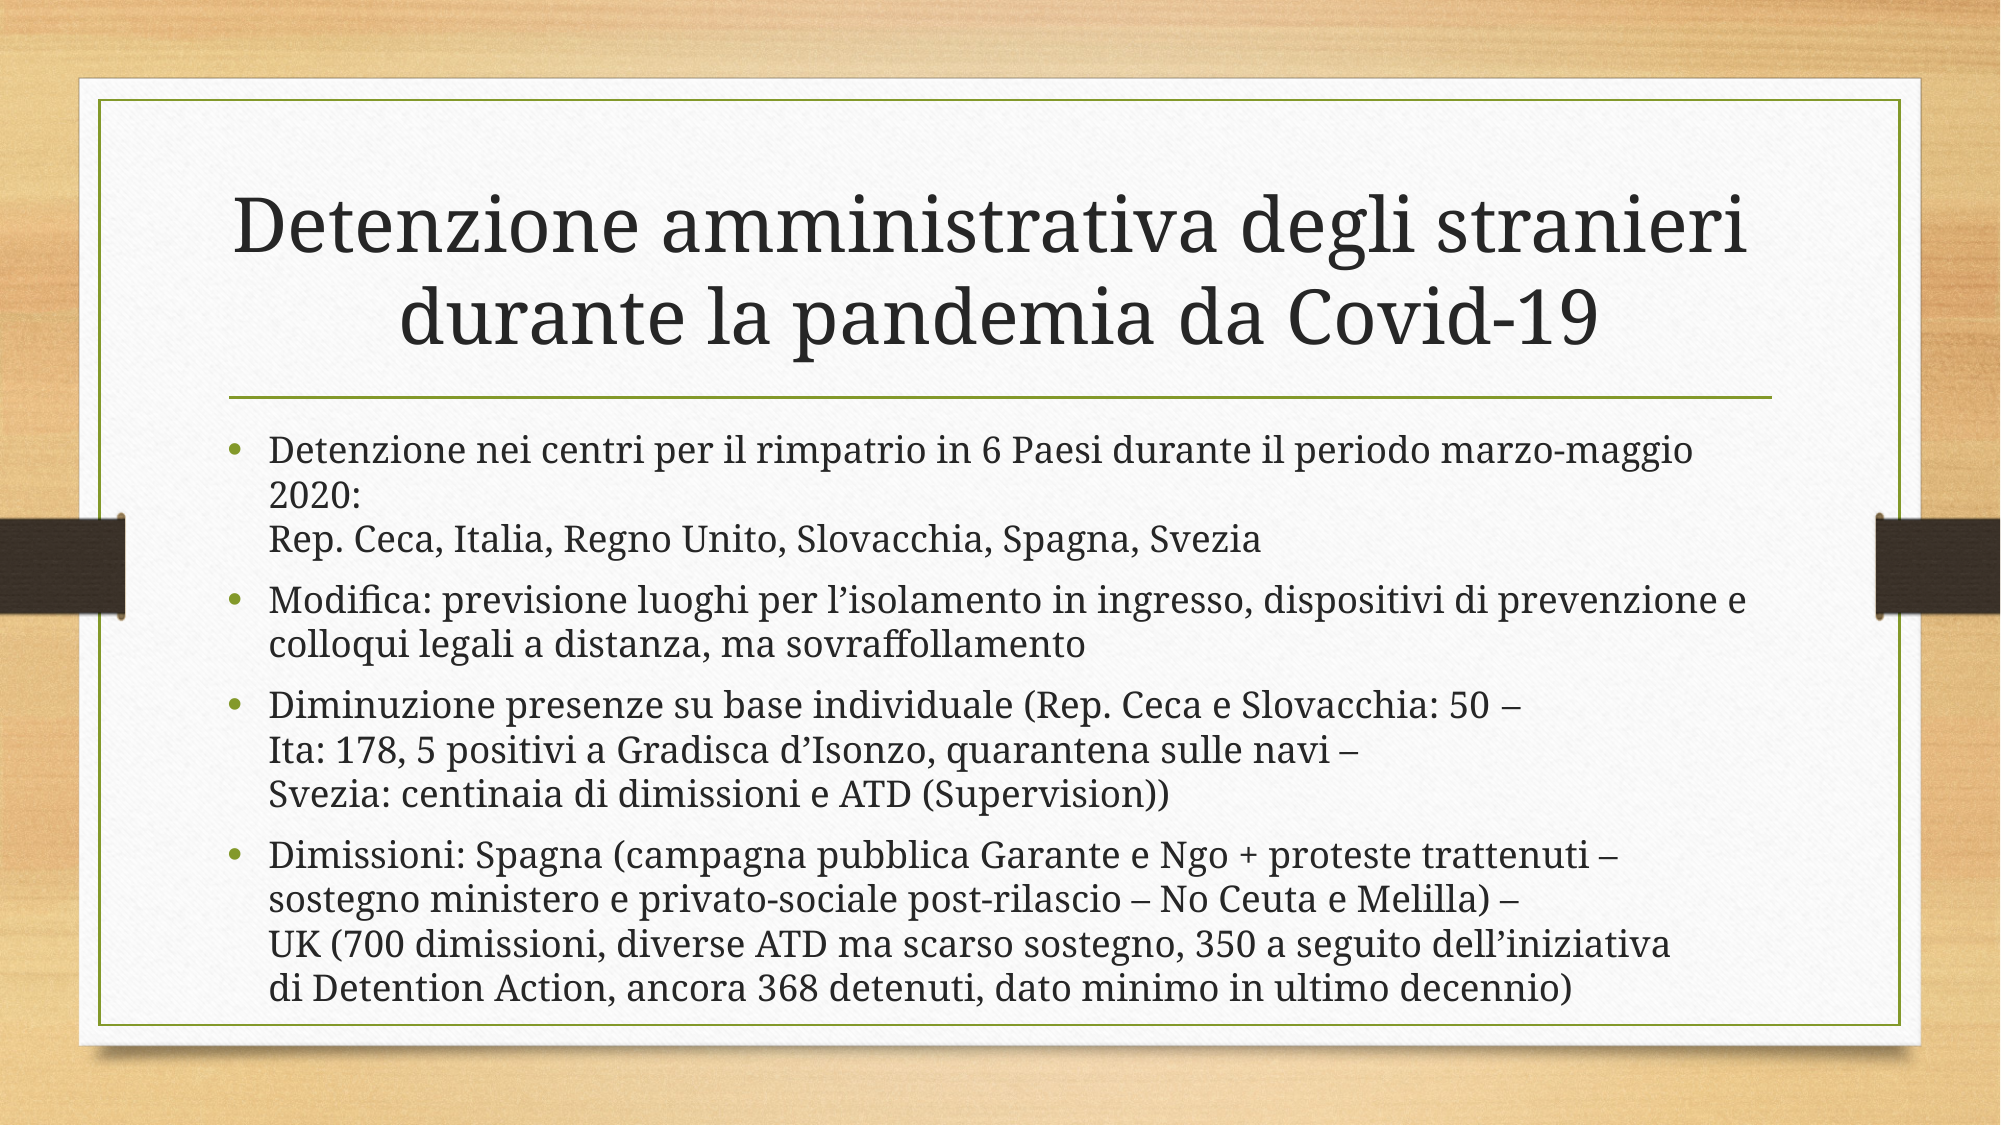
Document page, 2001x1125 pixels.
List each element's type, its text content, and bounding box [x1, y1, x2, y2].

picture [0, 0, 2001, 1125]
title Detenzione amministrativa degli stranieri durante la pandemia da Covid-19 [212, 161, 1788, 375]
list Detenzione nei centri per il rimpatrio in 6 Paesi durante il periodo marzo-maggio 2020: Rep. Ceca, Italia, Regno Unito, Slovacchia, Spagna, Svezia Modifica: previsione luoghi per l’isolamento in ingresso, dispositivi di prevenzione e colloqui legali a distanza, ma sovraffollamento Diminuzione presenze su base individuale (Rep. Ceca e Slovacchia: 50 – Ita: 178, 5 positivi a Gradisca d’Isonzo, quarantena sulle navi – Svezia: centinaia di dimissioni e ATD (Supervision)) Dimissioni: Spagna (campagna pubblica Garante e Ngo + proteste trattenuti – sostegno ministero e privato-sociale post-rilascio – No Ceuta e Melilla) – UK (700 dimissioni, diverse ATD ma scarso sostegno, 350 a seguito dell’iniziativa di Detention Action, ancora 368 detenuti, dato minimo in ultimo decennio) [212, 419, 1788, 1019]
